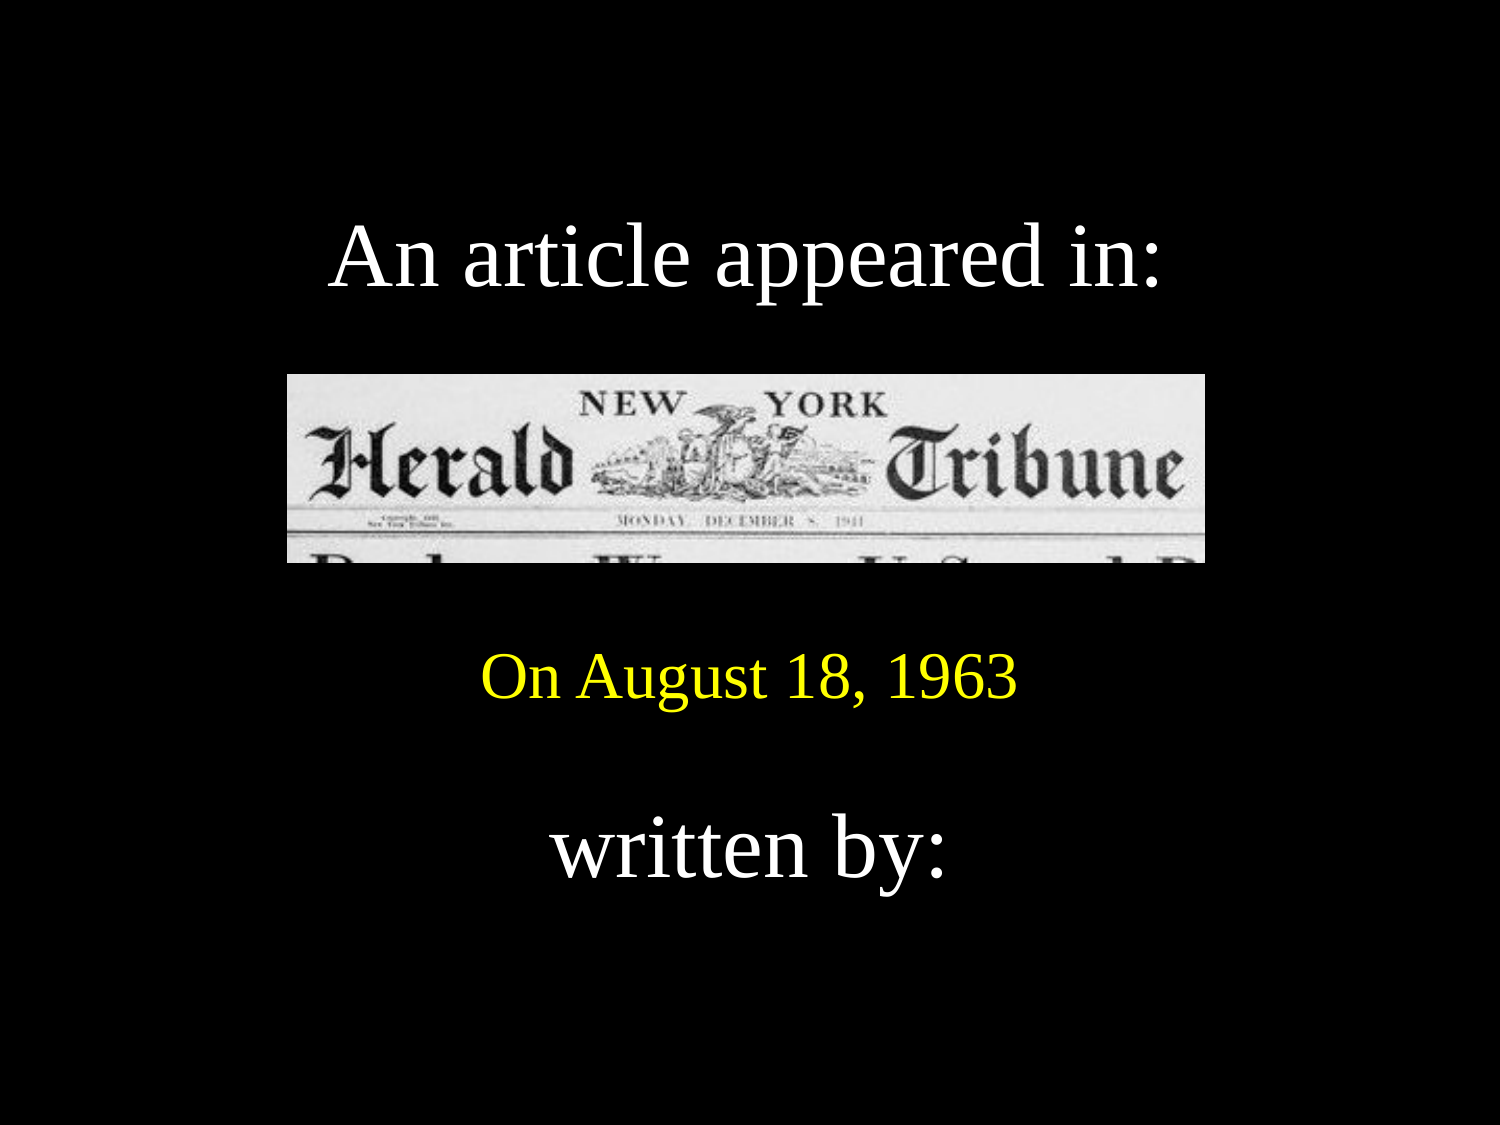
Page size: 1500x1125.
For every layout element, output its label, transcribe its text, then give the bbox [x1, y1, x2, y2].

text_box An article appeared in: [313, 187, 1182, 313]
text_box written by: [535, 778, 966, 904]
text_box On August 18, 1963 [224, 624, 1275, 725]
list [287, 374, 1205, 563]
